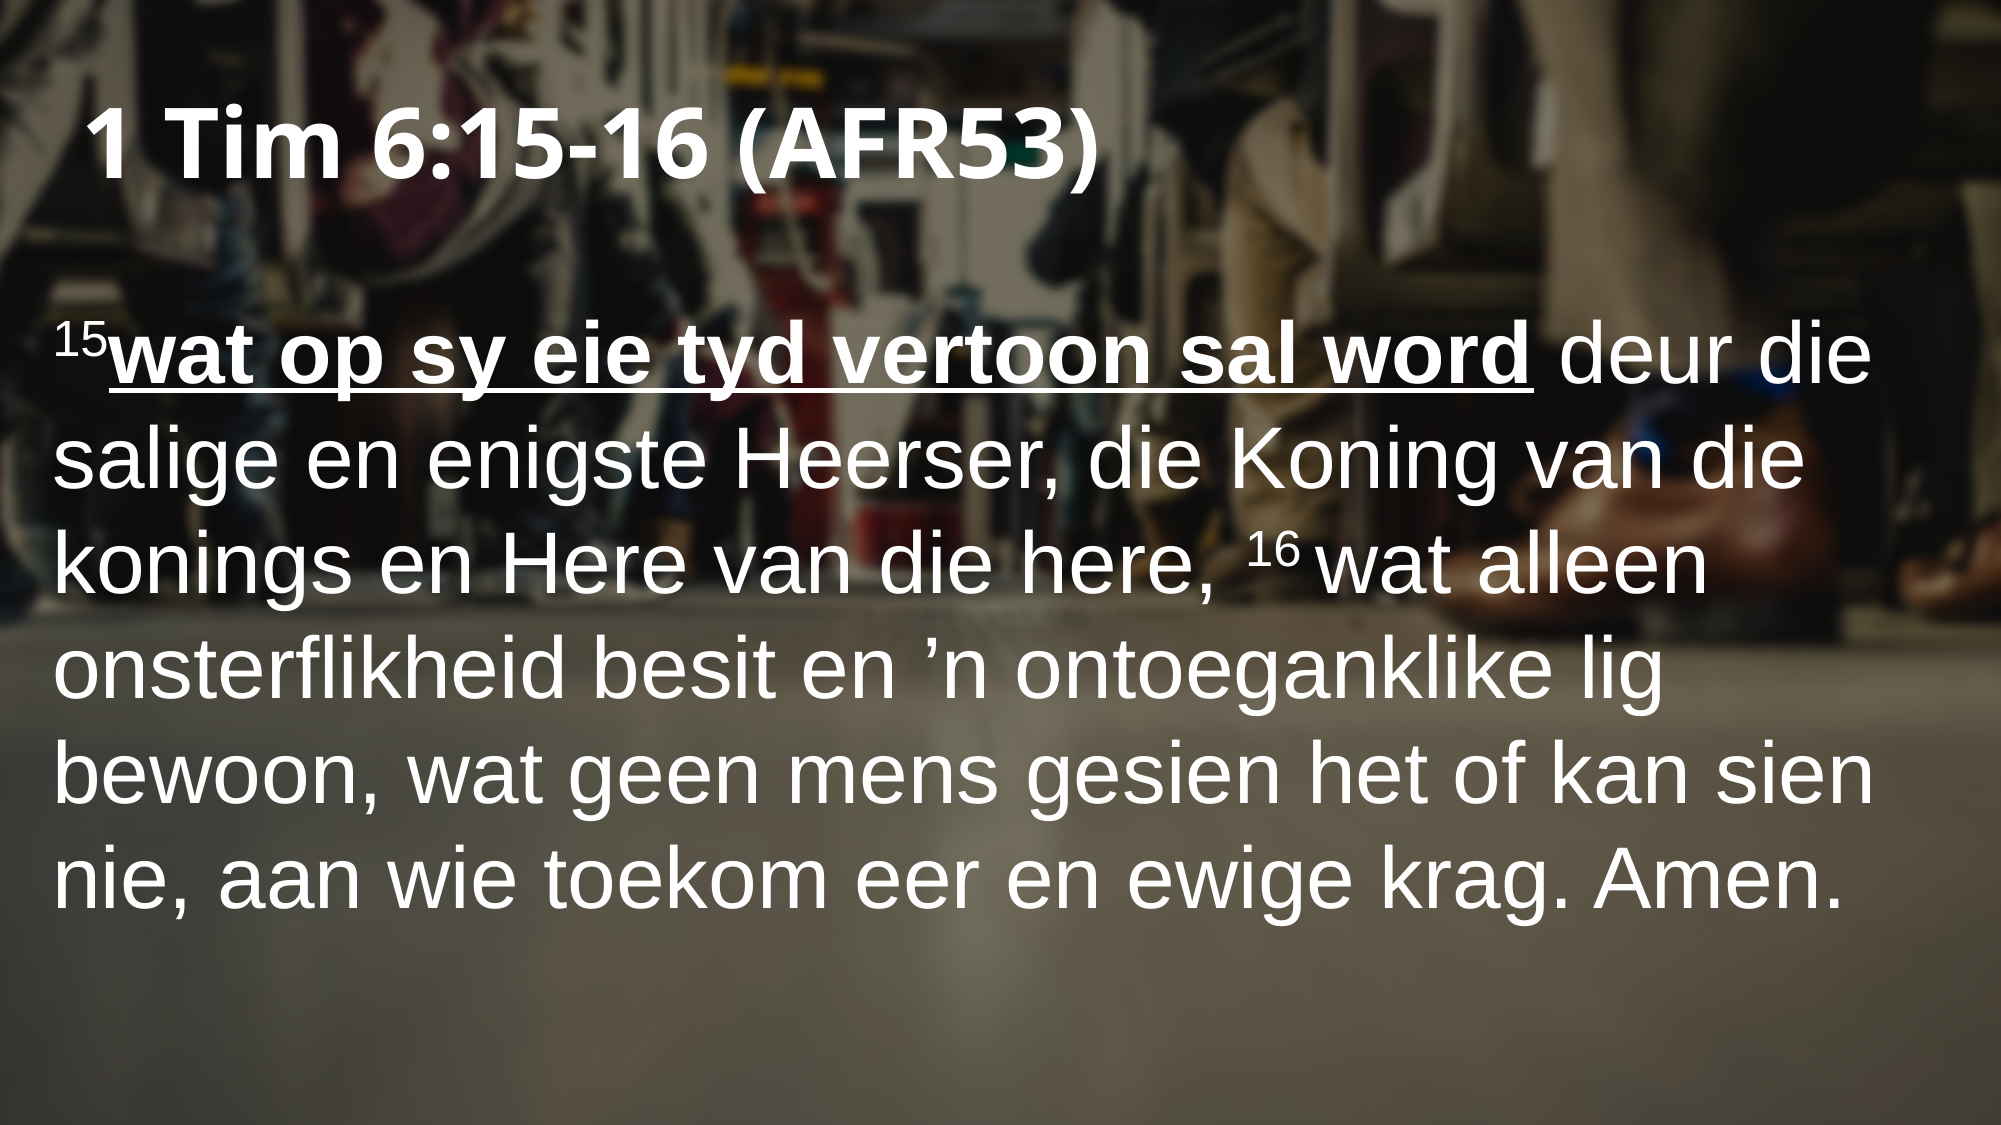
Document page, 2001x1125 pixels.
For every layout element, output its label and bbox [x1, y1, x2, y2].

text_box [0, 0, 2000, 1125]
